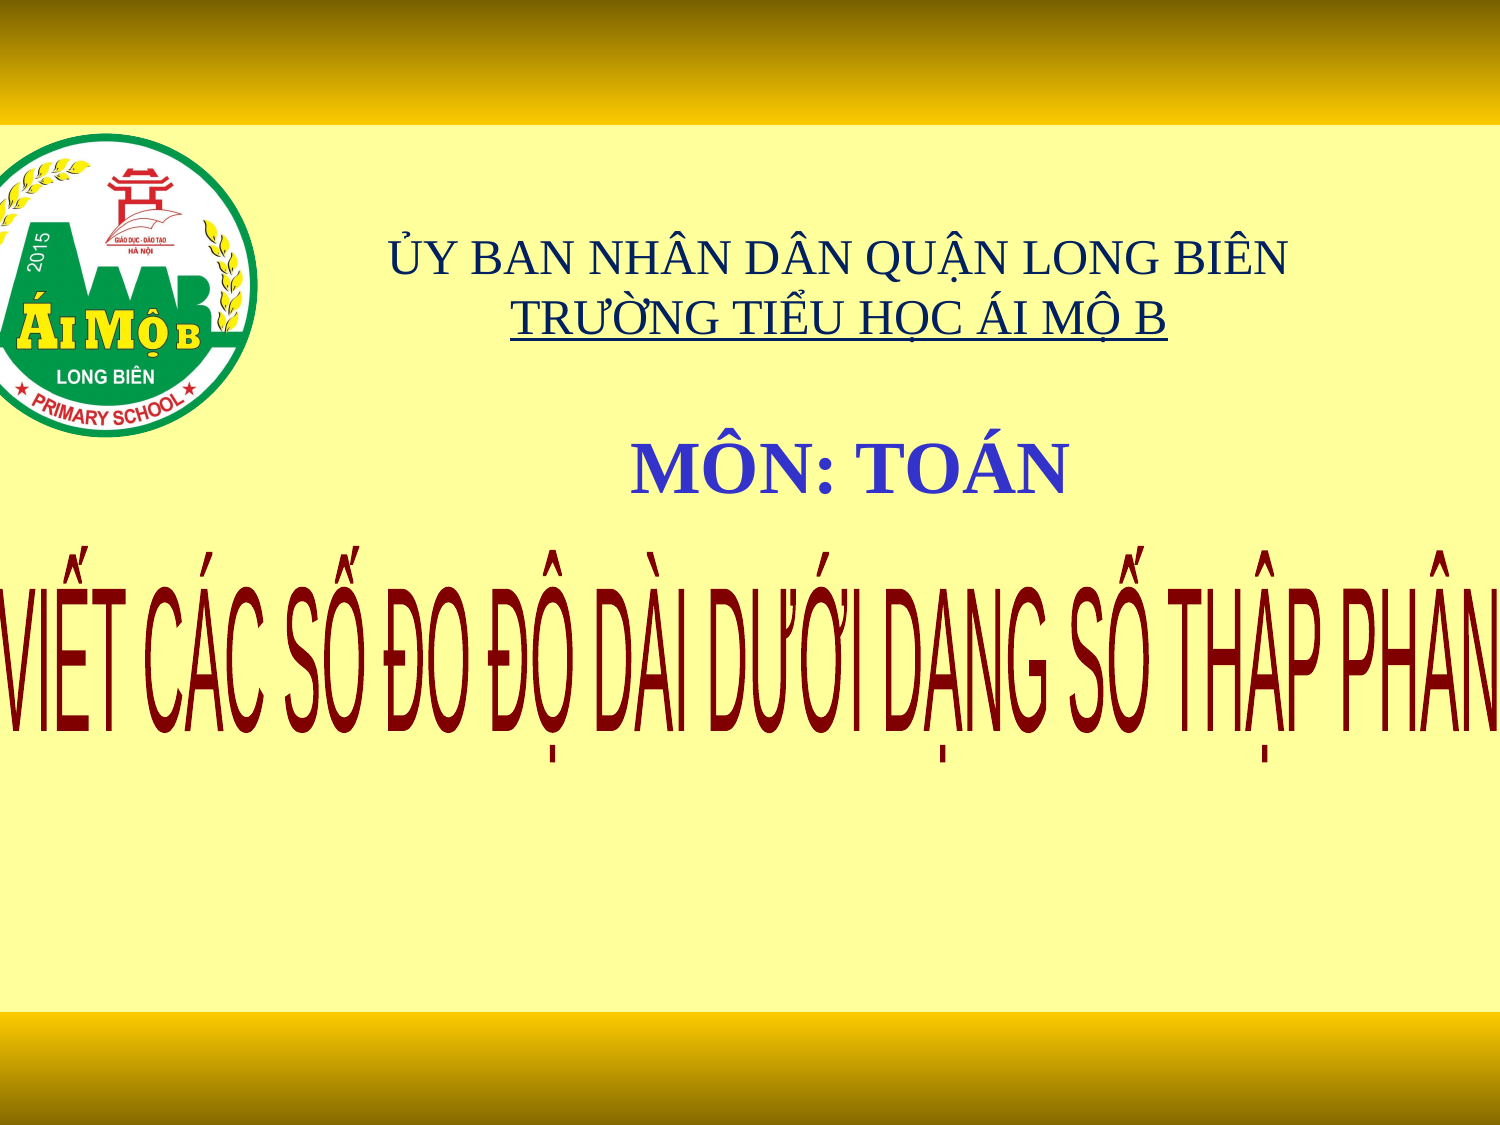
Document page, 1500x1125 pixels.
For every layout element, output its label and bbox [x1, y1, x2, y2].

picture [0, 133, 258, 438]
text_box [0, 0, 1500, 1125]
